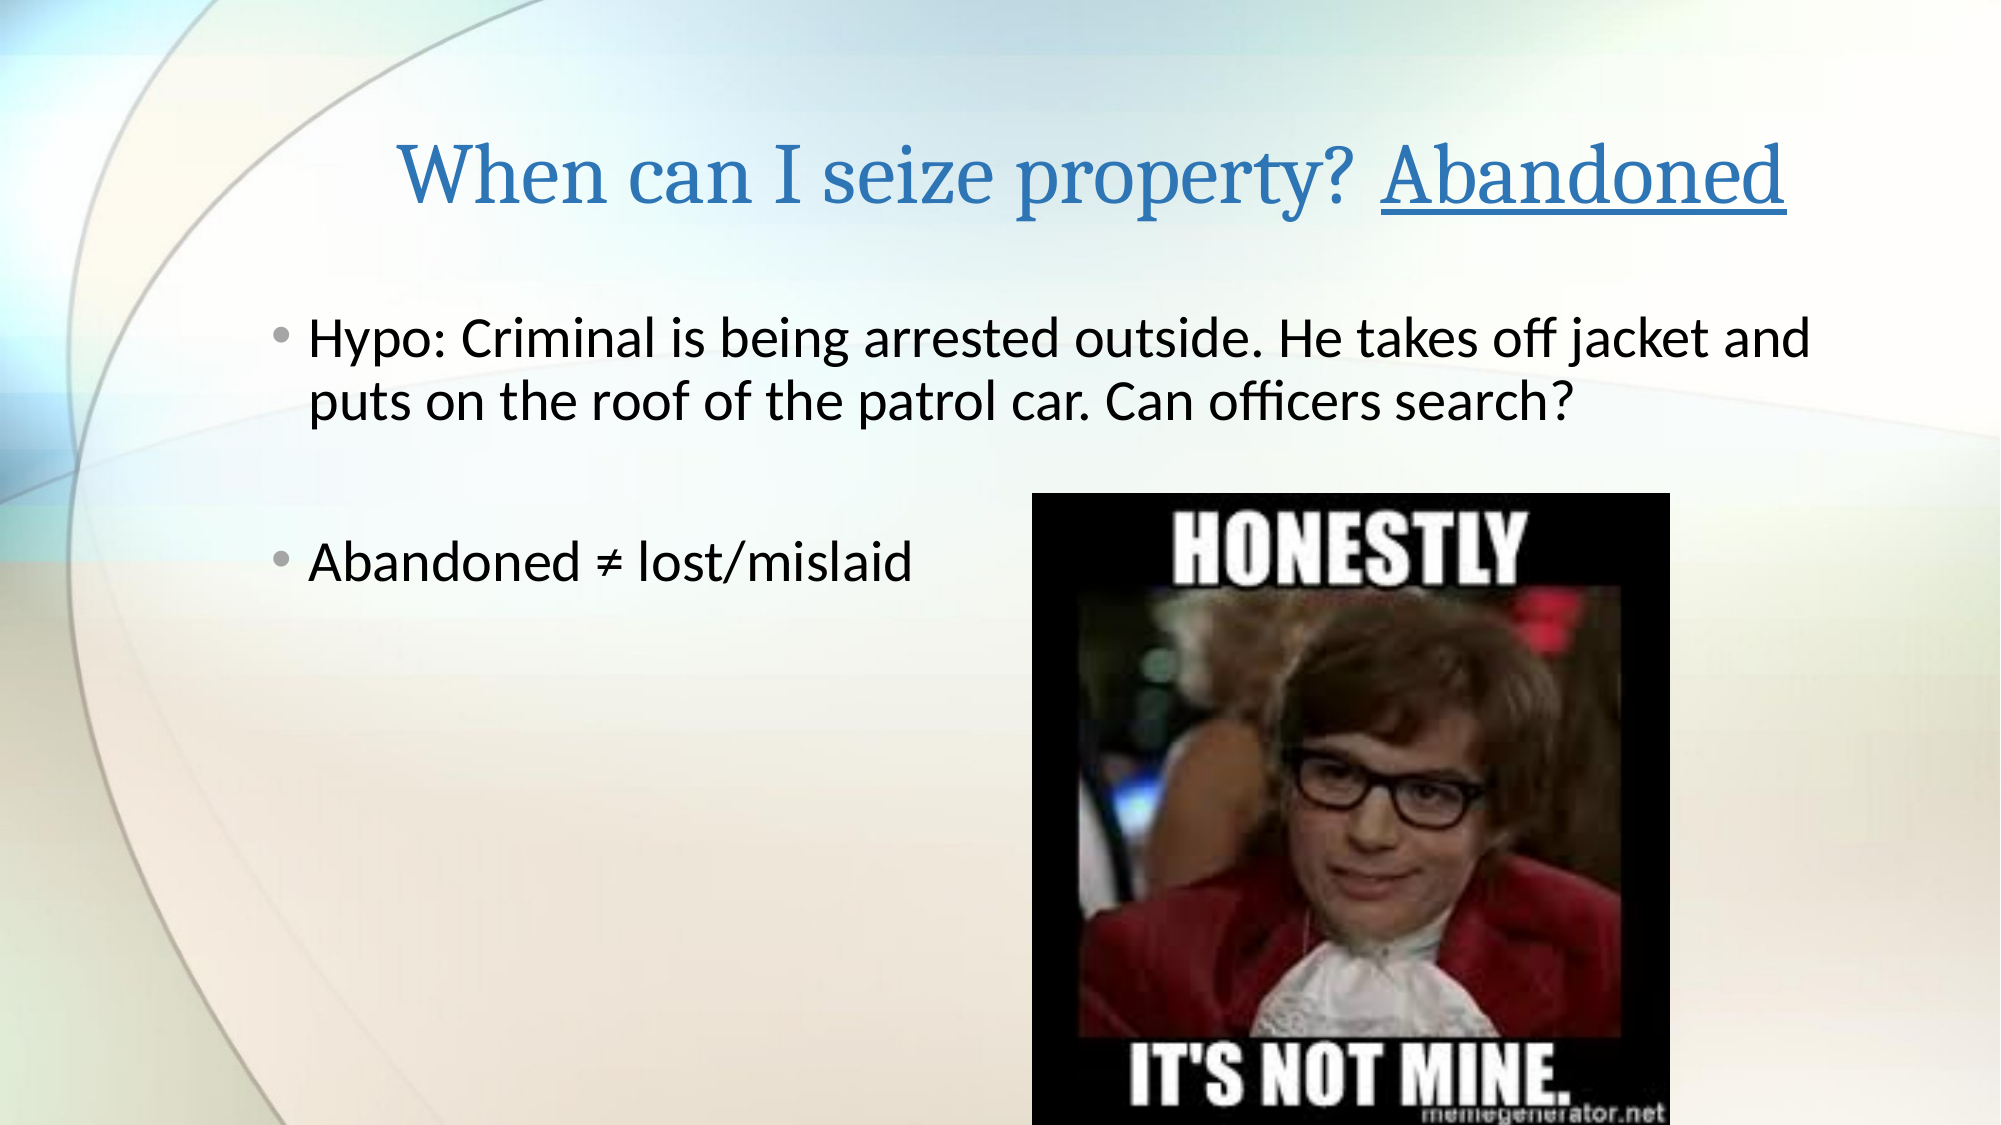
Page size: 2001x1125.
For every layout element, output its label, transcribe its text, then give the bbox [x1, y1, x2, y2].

list Hypo: Criminal is being arrested outside. He takes off jacket and puts on the roof of the patrol car. Can officers search? Abandoned ≠ lost/mislaid [256, 299, 1863, 1014]
picture [0, 0, 2001, 1125]
title When can I seize property? Abandoned [381, 59, 1863, 278]
